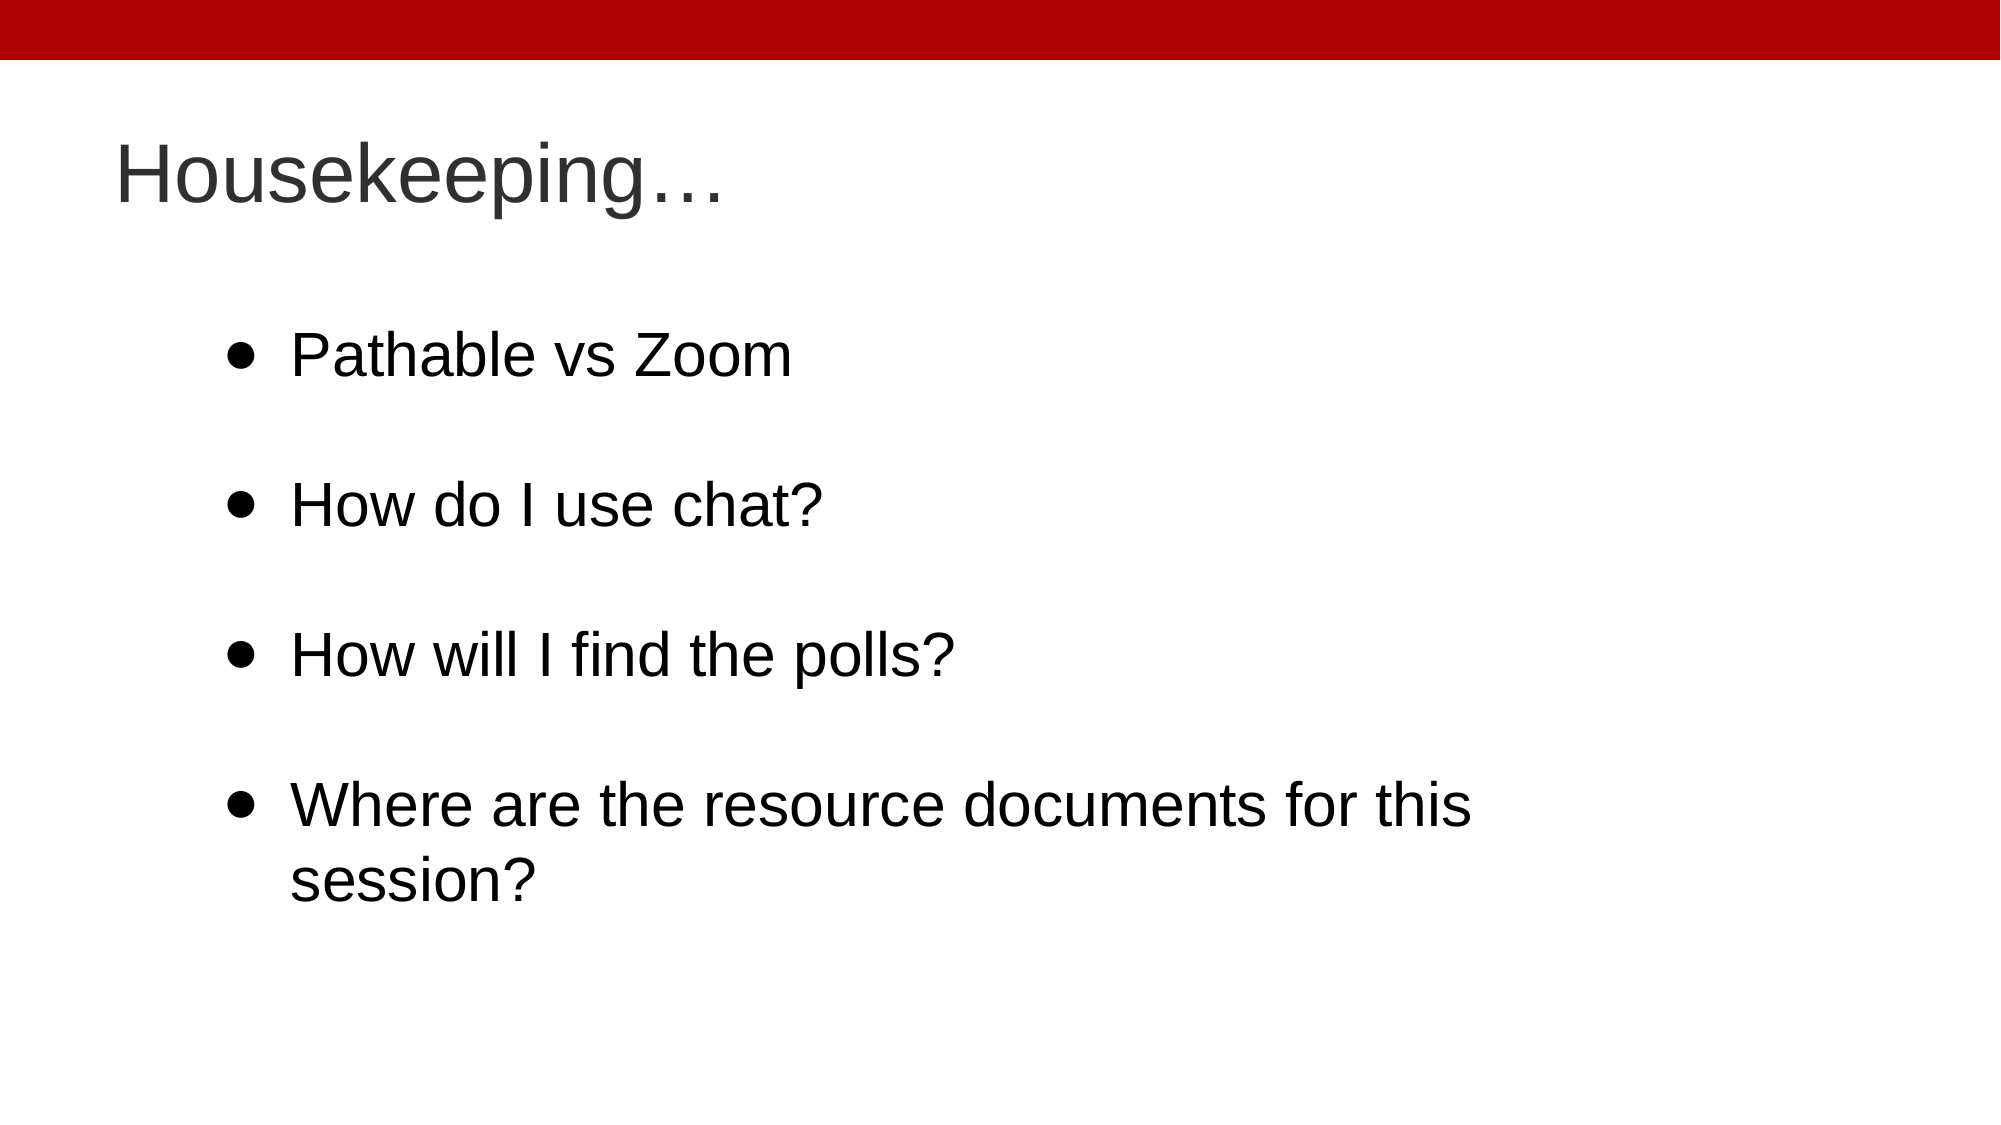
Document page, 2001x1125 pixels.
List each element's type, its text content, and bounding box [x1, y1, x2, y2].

text_box Pathable vs Zoom How do I use chat? How will I find the polls? Where are the resource documents for this session? [200, 299, 1630, 929]
title Housekeeping… [99, 87, 1900, 250]
